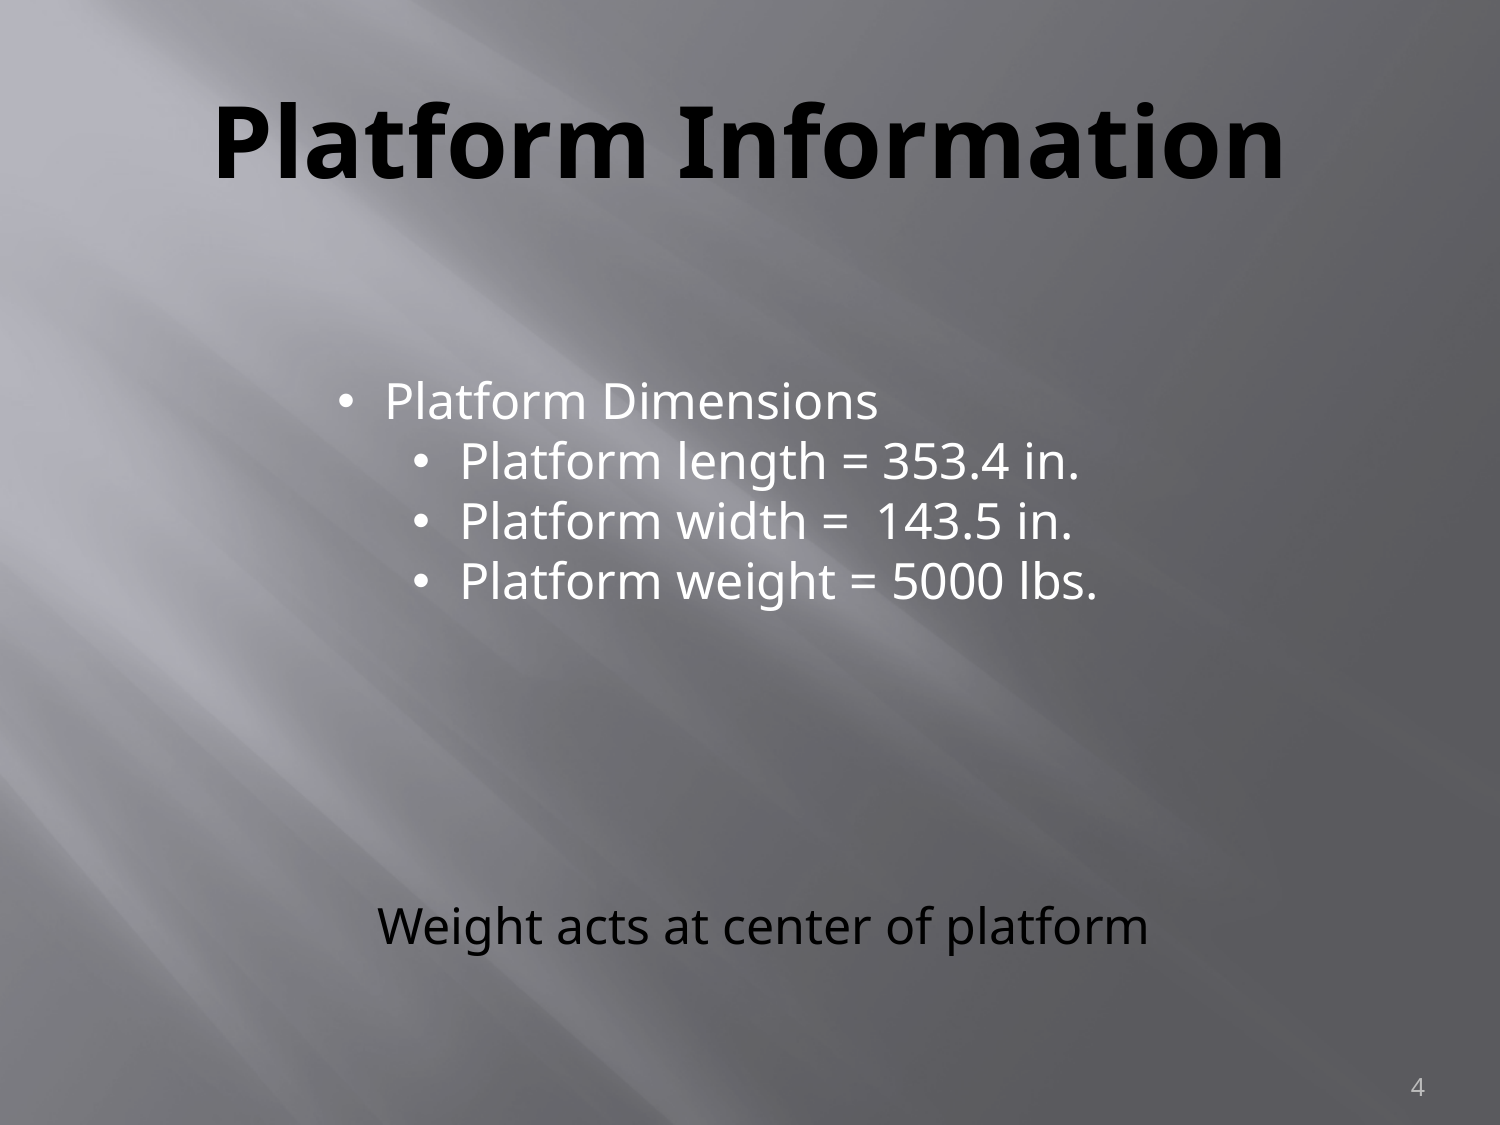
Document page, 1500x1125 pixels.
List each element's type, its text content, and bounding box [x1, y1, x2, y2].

slide_number 4 [1299, 1052, 1425, 1113]
title Platform Information [75, 45, 1425, 233]
text_box Weight acts at center of platform [287, 887, 1250, 963]
text_box Platform Dimensions Platform length = 353.4 in. Platform width = 143.5 in. Platform weight = 5000 lbs. [322, 362, 1115, 618]
